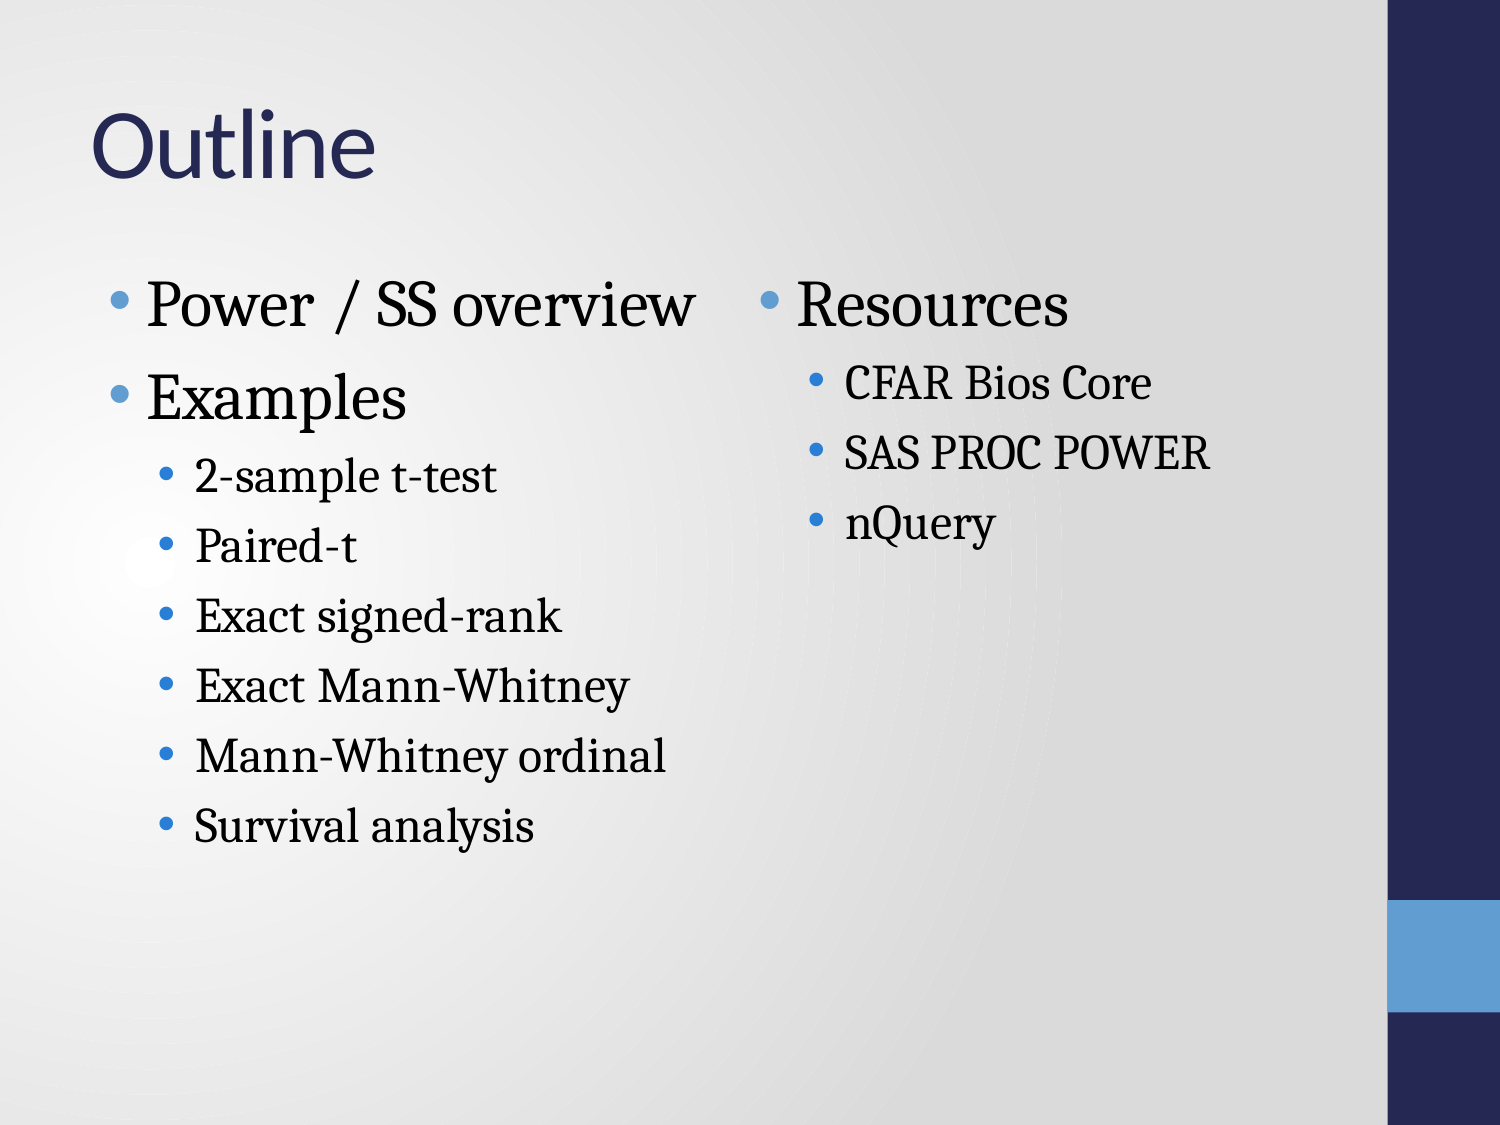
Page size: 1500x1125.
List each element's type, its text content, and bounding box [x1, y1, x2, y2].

list Power / SS overview Examples 2-sample t-test Paired-t Exact signed-rank Exact Mann-Whitney Mann-Whitney ordinal Survival analysis [75, 251, 725, 1005]
title Outline [75, 45, 1325, 233]
list Resources CFAR Bios Core SAS PROC POWER nQuery [725, 251, 1325, 1005]
